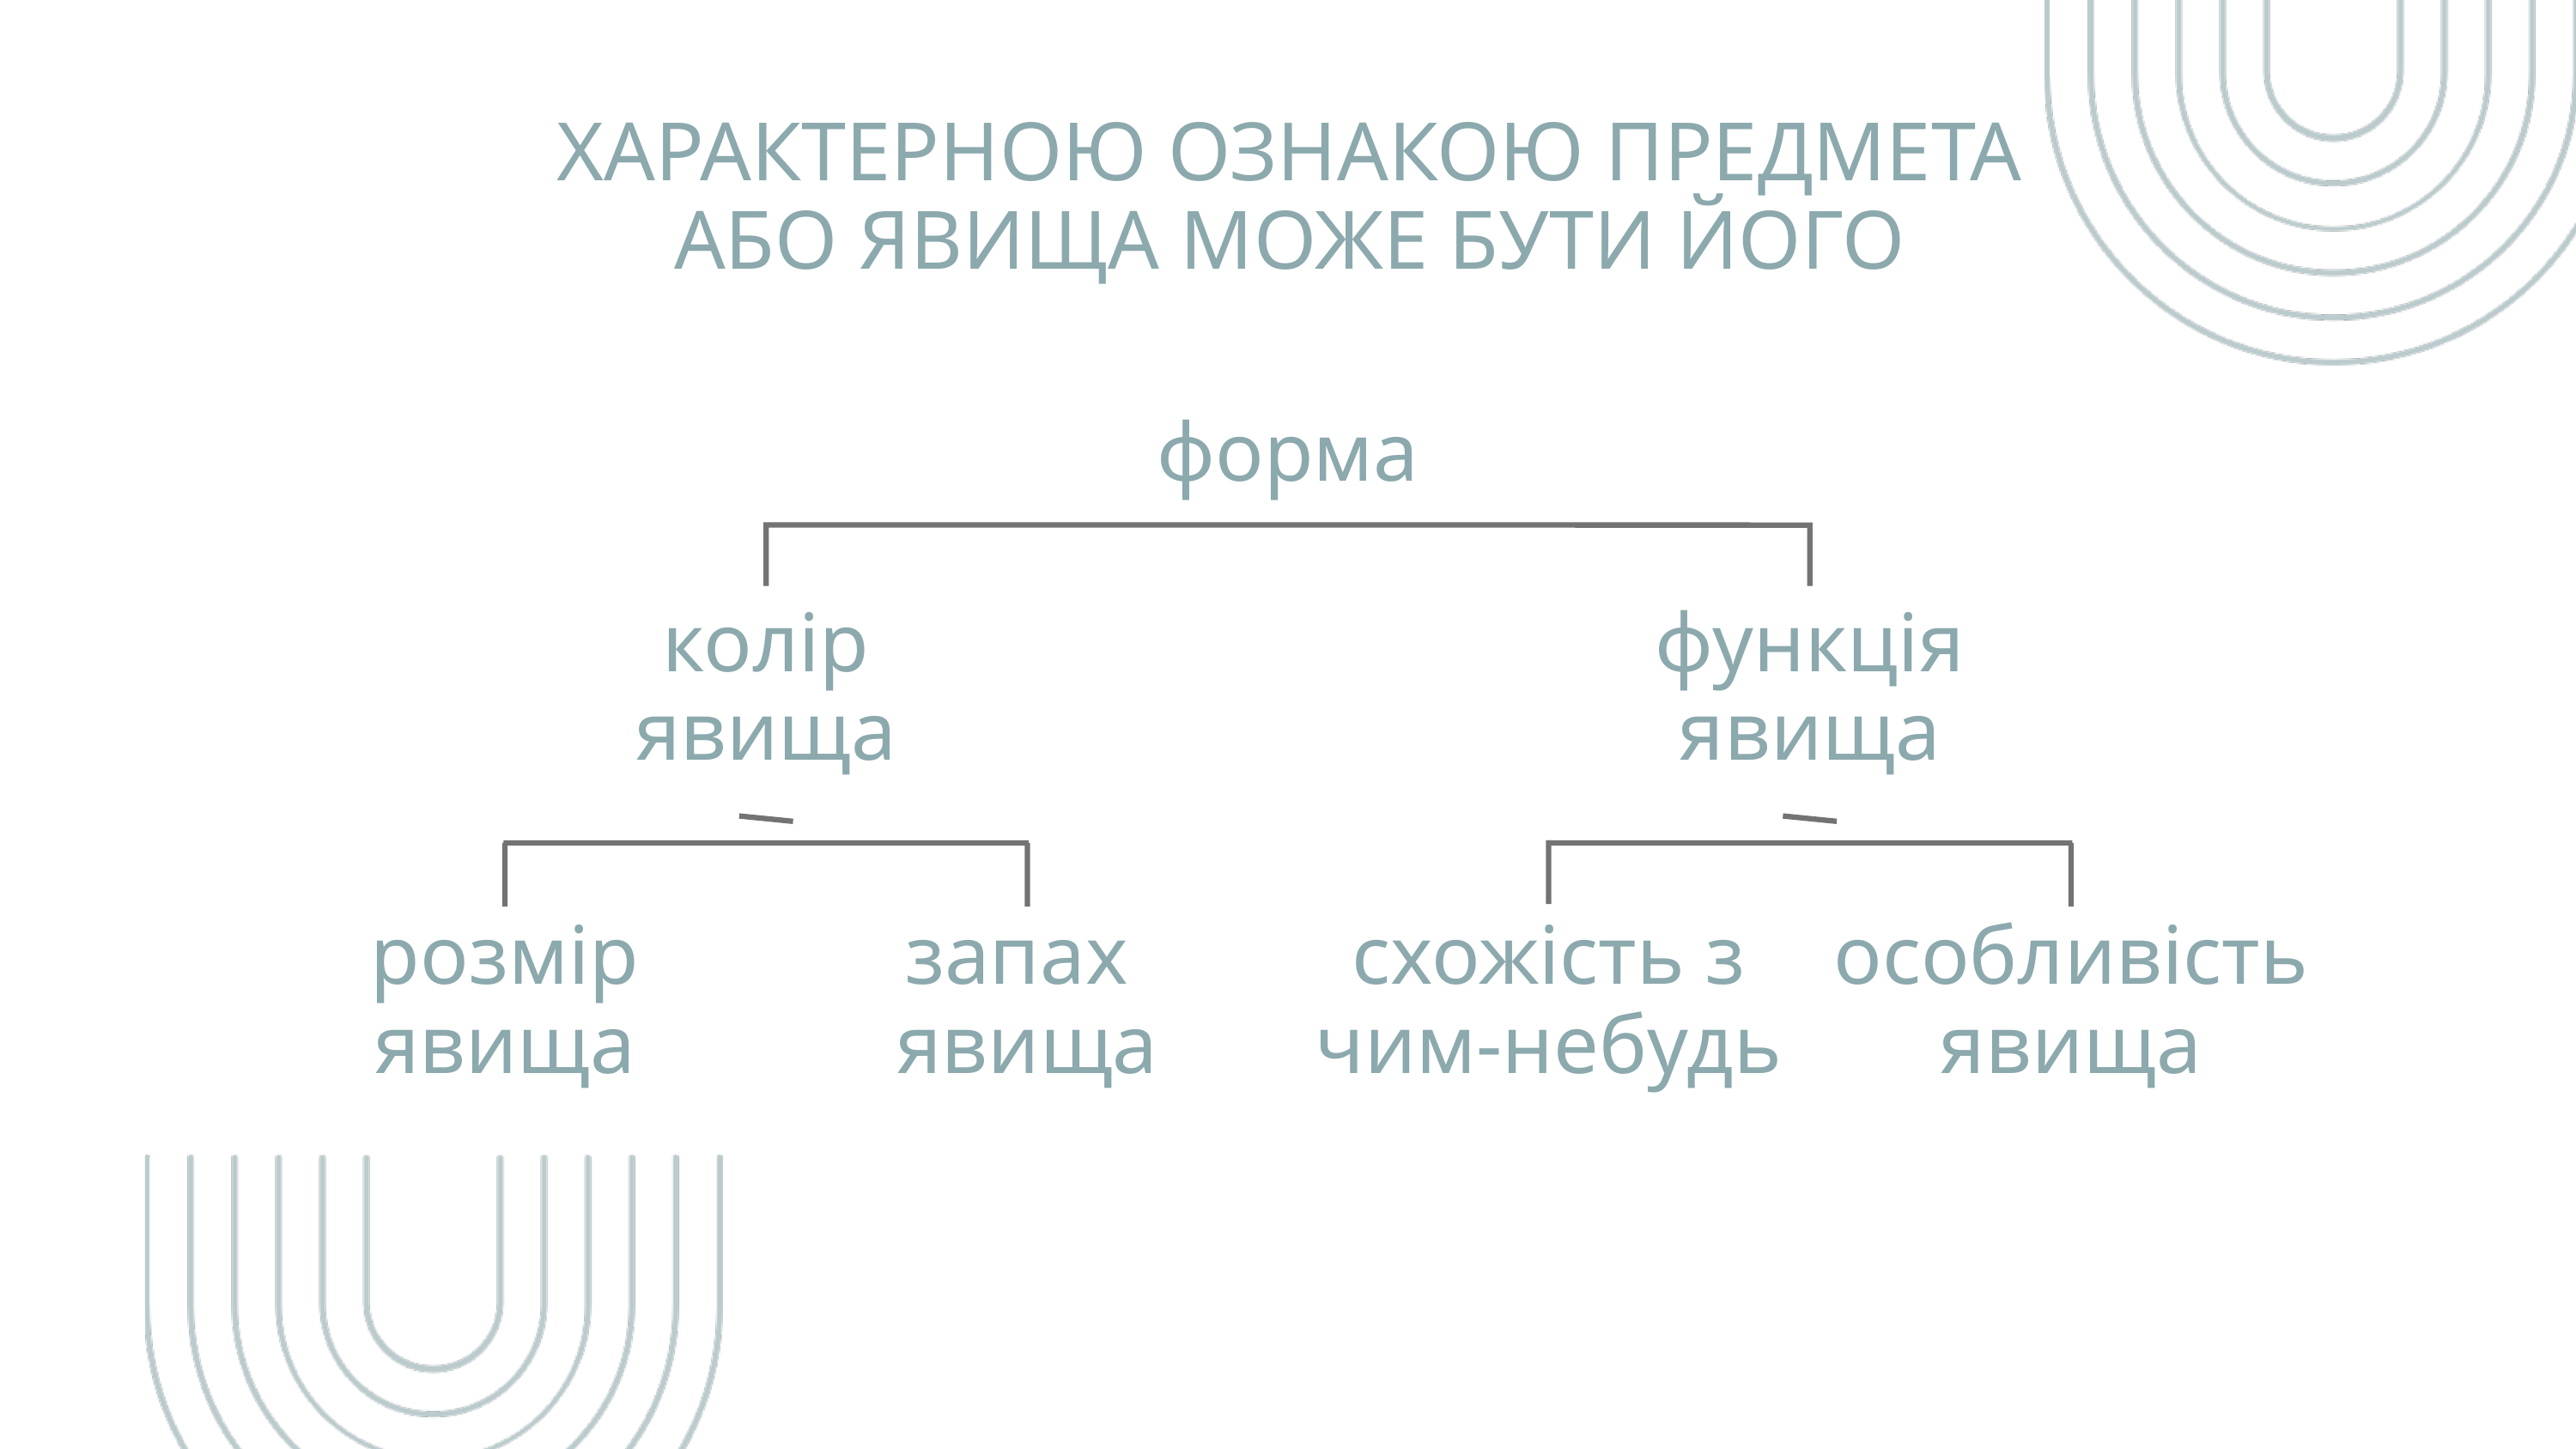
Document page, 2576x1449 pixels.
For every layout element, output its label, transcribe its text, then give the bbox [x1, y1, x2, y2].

text_box особливість явища [1808, 912, 2334, 1089]
text_box схожість з чим-небудь [1291, 912, 1808, 1089]
text_box форма [814, 409, 1762, 498]
text_box функція явища [1336, 599, 2284, 777]
text_box [144, 1155, 723, 1449]
text_box запах явища [764, 912, 1291, 1089]
text_box колір явища [292, 599, 1240, 777]
text_box розмір явища [242, 912, 764, 1089]
text_box ХАРАКТЕРНОЮ ОЗНАКОЮ ПРЕДМЕТА АБО ЯВИЩА МОЖЕ БУТИ ЙОГО [511, 108, 2044, 286]
text_box [2044, 0, 2576, 366]
